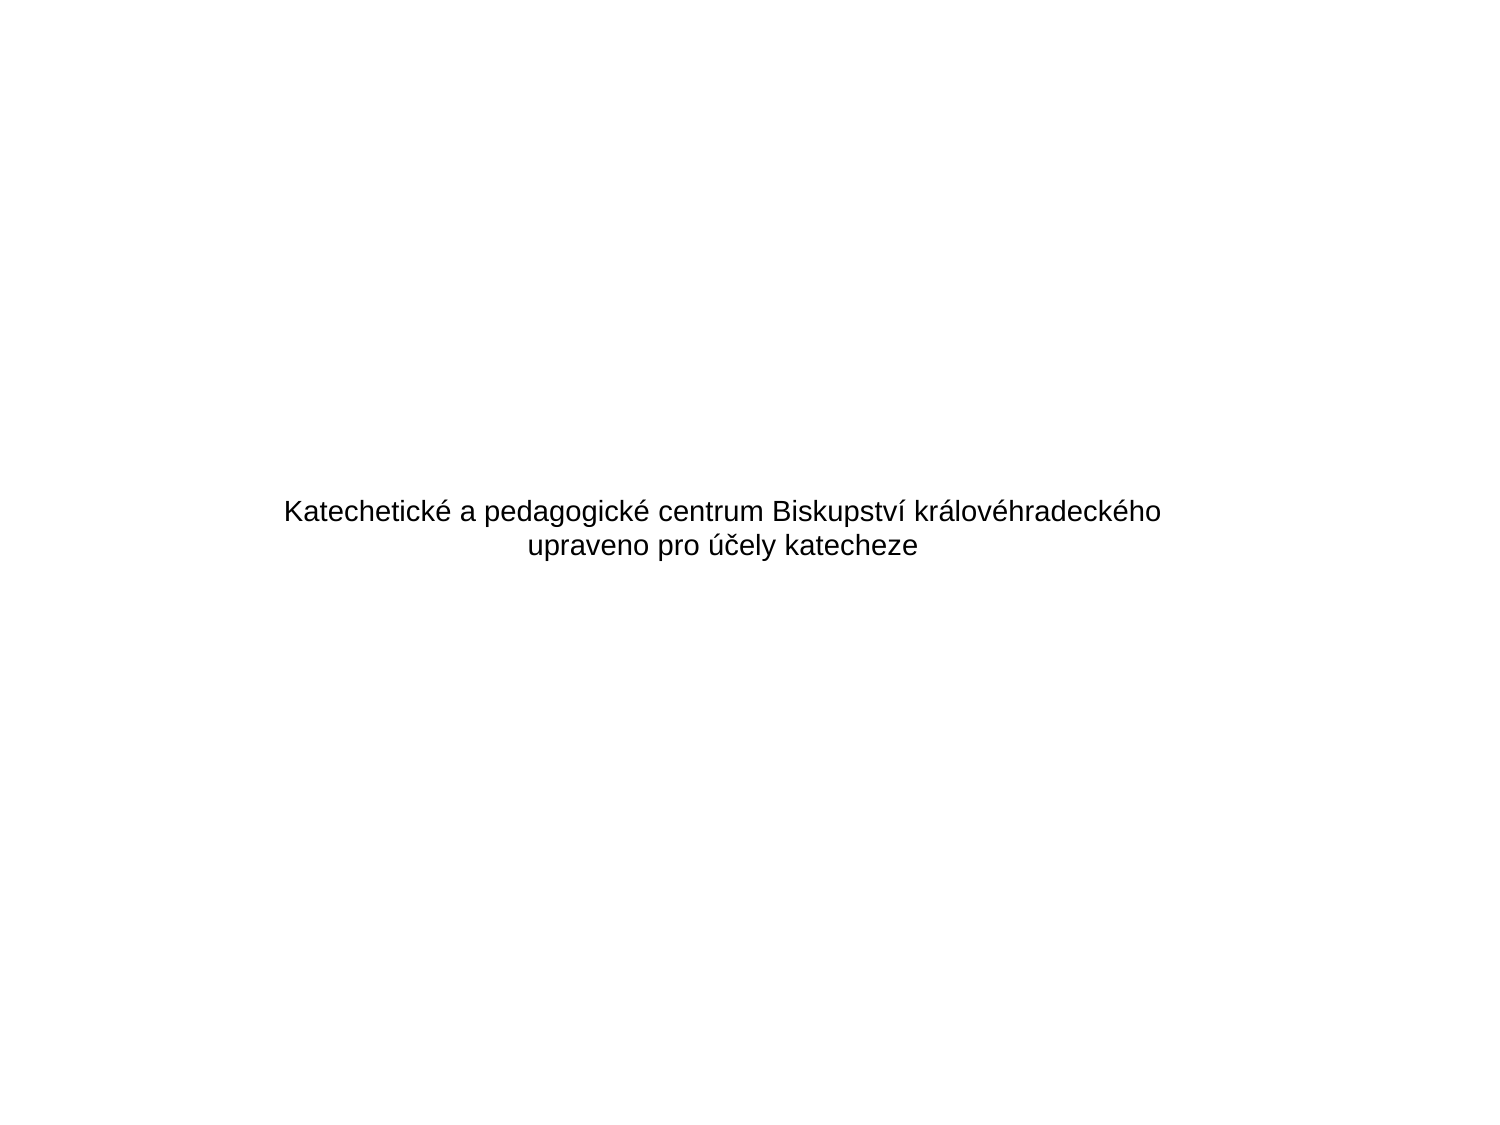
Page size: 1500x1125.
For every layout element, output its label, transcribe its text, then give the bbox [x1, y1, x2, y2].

list Katechetické a pedagogické centrum Biskupství královéhradeckého upraveno pro účely katecheze [171, 491, 1276, 610]
